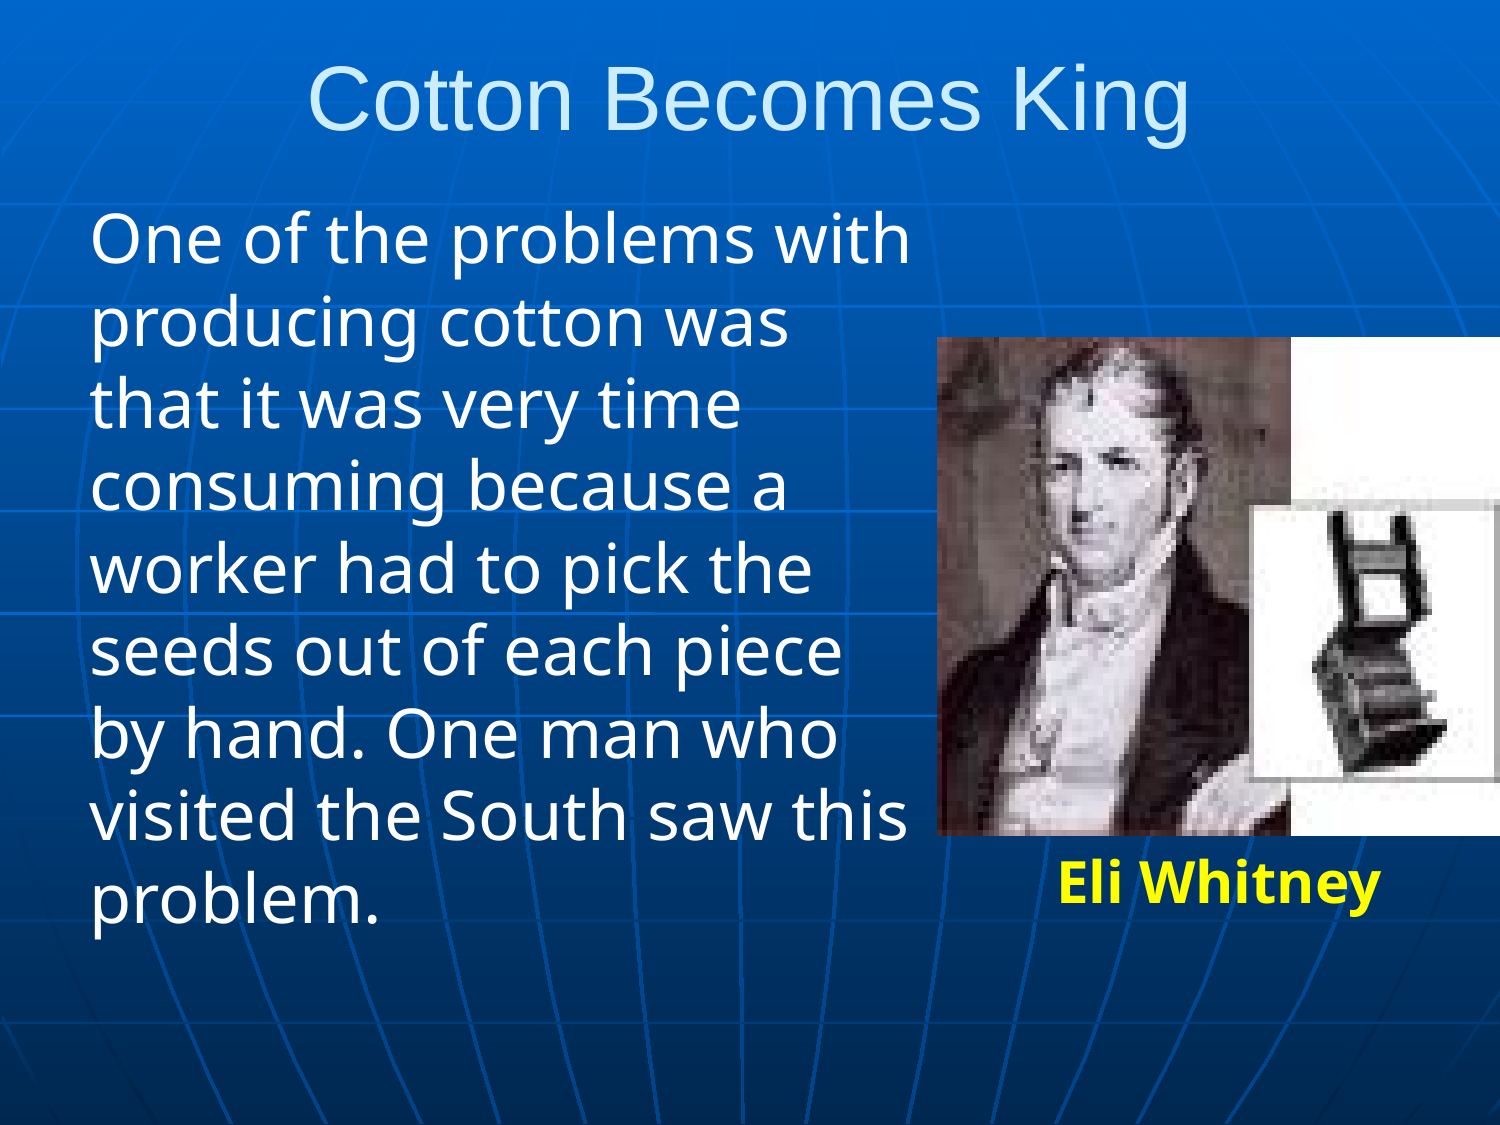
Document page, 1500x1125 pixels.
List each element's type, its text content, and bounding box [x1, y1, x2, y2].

text_box One of the problems with producing cotton was that it was very time consuming because a worker had to pick the seeds out of each piece by hand. One man who visited the South saw this problem. [75, 187, 938, 945]
text_box Eli Whitney [937, 843, 1500, 923]
title Cotton Becomes King [74, 0, 1426, 188]
picture [937, 337, 1500, 836]
